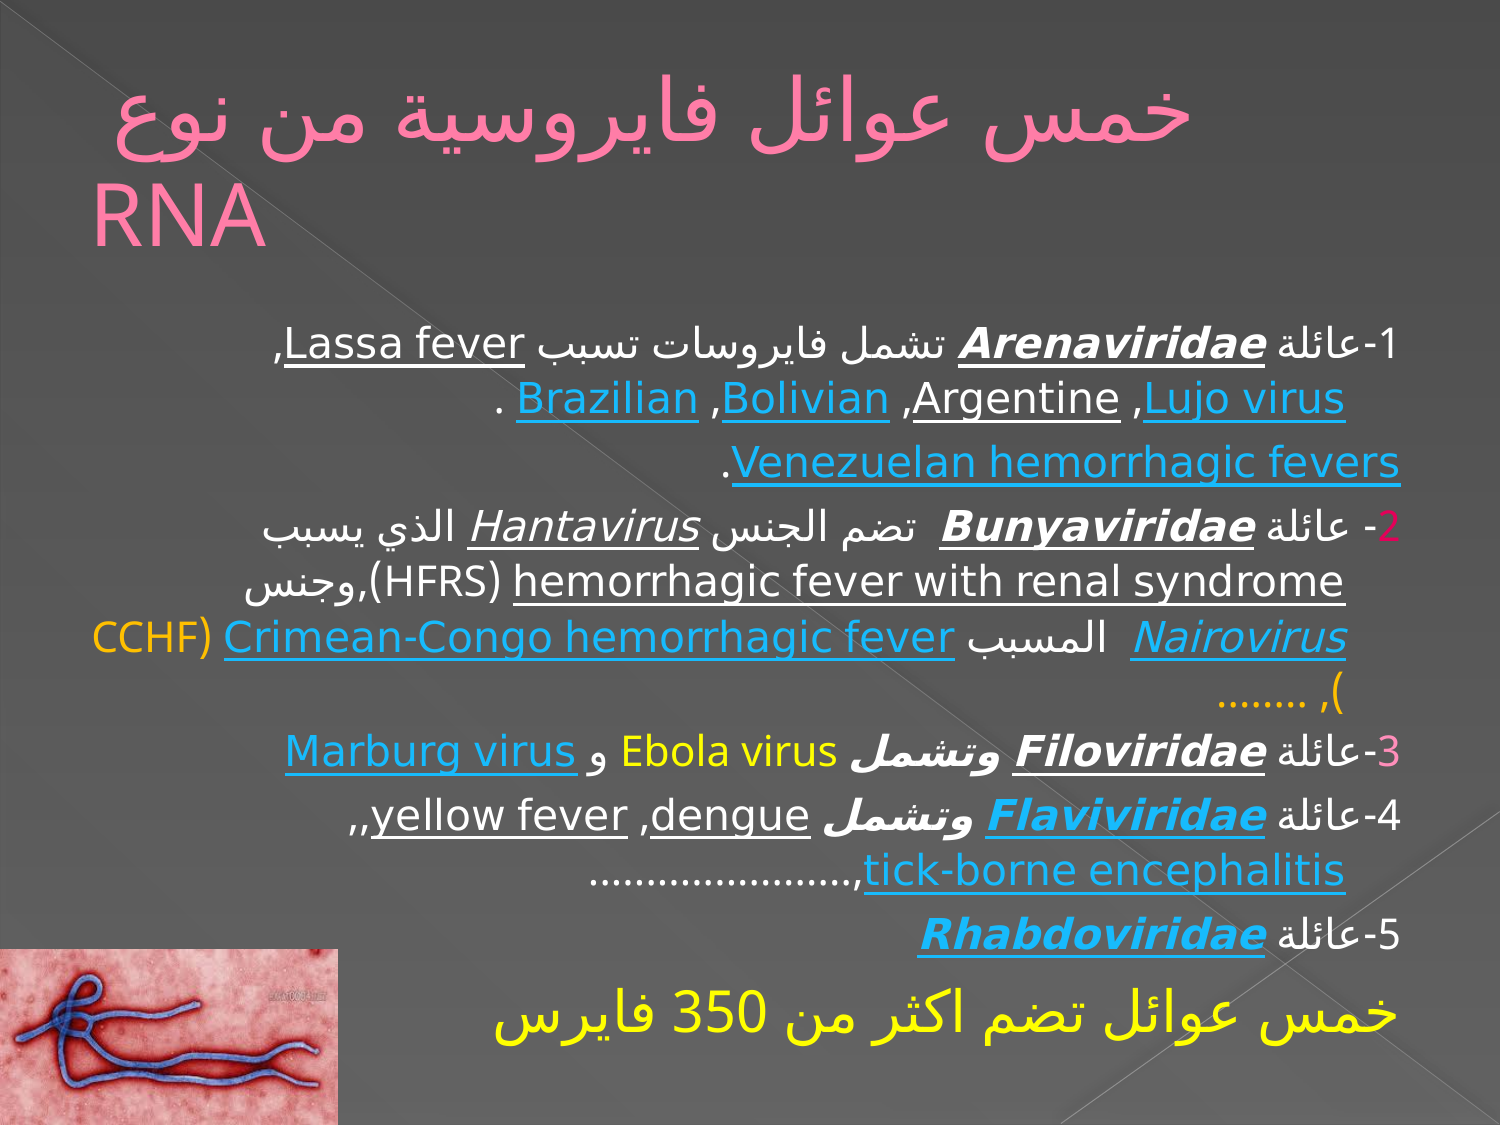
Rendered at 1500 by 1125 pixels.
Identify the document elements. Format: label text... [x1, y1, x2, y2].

list 1-عائلة Arenaviridae تشمل فايروسات تسبب Lassa fever, Lujo virus, Argentine, Bolivian, Brazilian . Venezuelan hemorrhagic fevers. 2- عائلة Bunyaviridae تضم الجنس Hantavirus الذي يسبب hemorrhagic fever with renal syndrome (HFRS),وجنس Nairovirus المسبب Crimean-Congo hemorrhagic fever (CCHF ), ........ 3-عائلة Filoviridae وتشمل Ebola virus و Marburg virus 4-عائلة Flaviviridae وتشمل dengue, yellow fever,, tick-borne encephalitis,....................... 5-عائلة Rhabdoviridae خمس عوائل تضم اكثر من 350 فايرس [75, 308, 1425, 1059]
title خمس عوائل فايروسية من نوع RNA [75, 43, 1425, 274]
picture [0, 948, 338, 1125]
